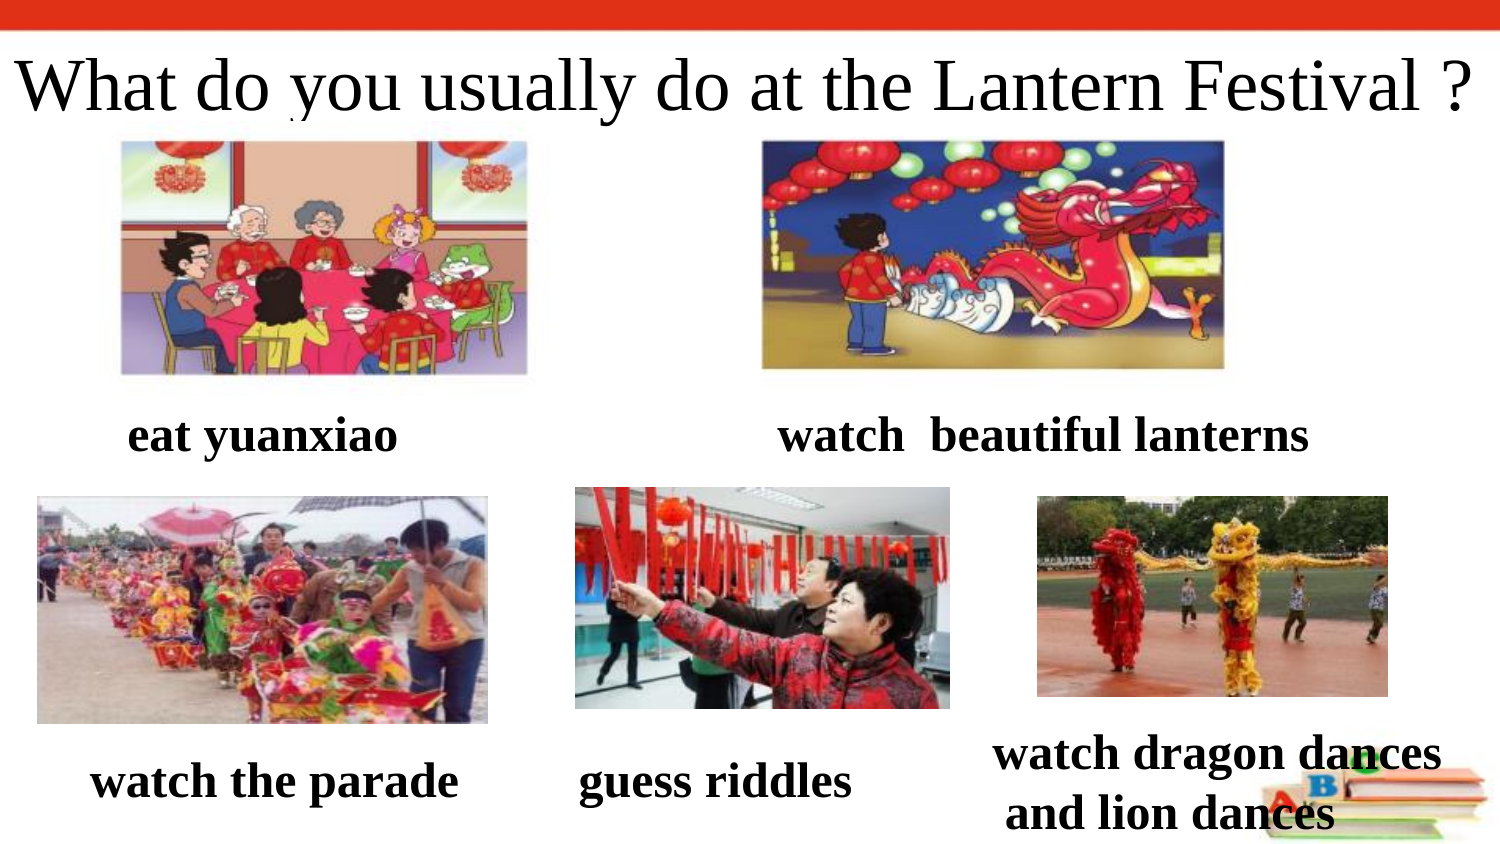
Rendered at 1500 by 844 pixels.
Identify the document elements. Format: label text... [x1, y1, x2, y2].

picture [0, 0, 1500, 28]
text_box guess riddles [563, 740, 868, 816]
picture [0, 112, 1500, 844]
text_box What do you usually do at the Lantern Festival ? [0, 28, 1500, 133]
text_box watch dragon dances and lion dances [977, 712, 1458, 844]
text_box eat yuanxiao [112, 393, 688, 469]
text_box watch the parade [75, 740, 500, 816]
text_box watch beautiful lanterns [762, 393, 1325, 469]
